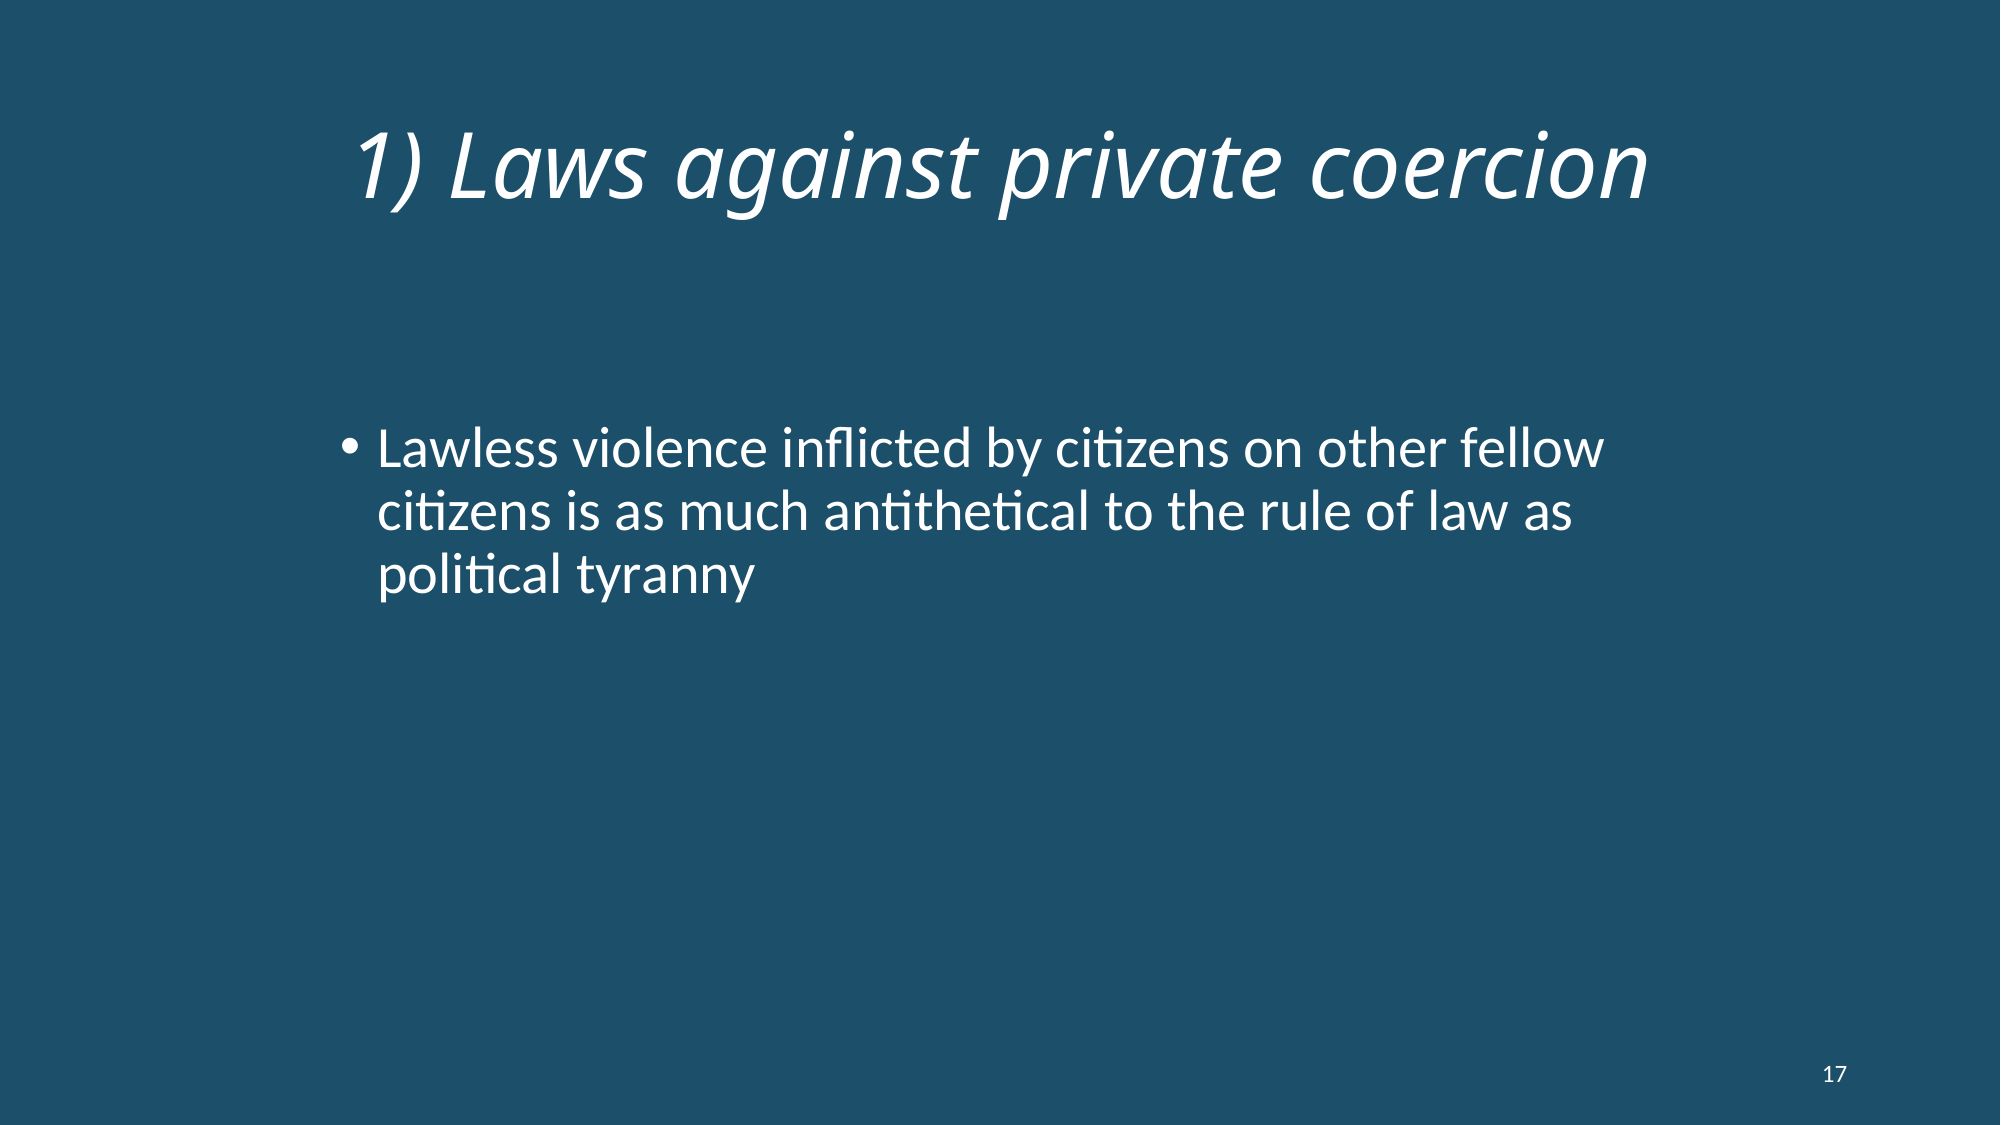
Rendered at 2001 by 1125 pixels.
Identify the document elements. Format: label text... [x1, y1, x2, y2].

slide_number 17 [1412, 1042, 1863, 1103]
title 1) Laws against private coercion [137, 59, 1863, 278]
list Lawless violence inflicted by citizens on other fellow citizens is as much antithetical to the rule of law as political tyranny [324, 410, 1675, 844]
